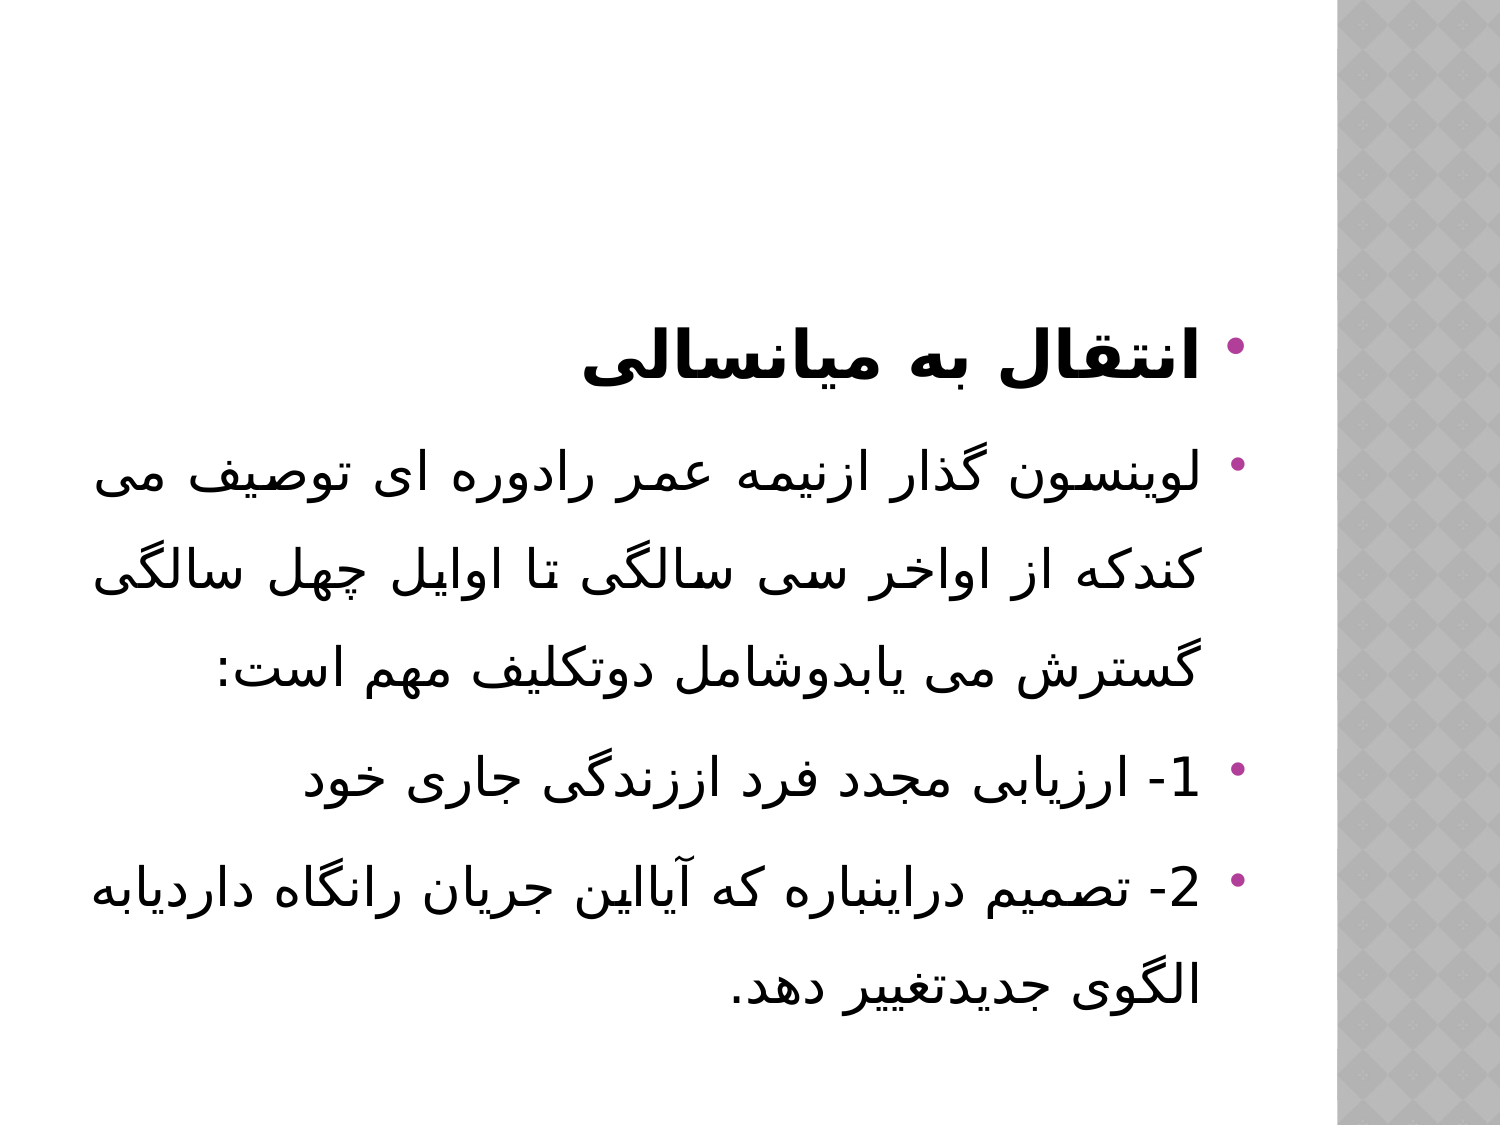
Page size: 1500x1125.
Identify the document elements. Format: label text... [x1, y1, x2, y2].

list انتقال به میانسالی لوینسون گذار ازنیمه عمر رادوره ای توصیف می کندکه از اواخر سی سالگی تا اوایل چهل سالگی گسترش می یابدوشامل دوتکلیف مهم است: 1- ارزیابی مجدد فرد اززندگی جاری خود 2- تصمیم دراینباره که آیااین جریان رانگاه داردیابه الگوی جدیدتغییر دهد. [75, 264, 1263, 1059]
